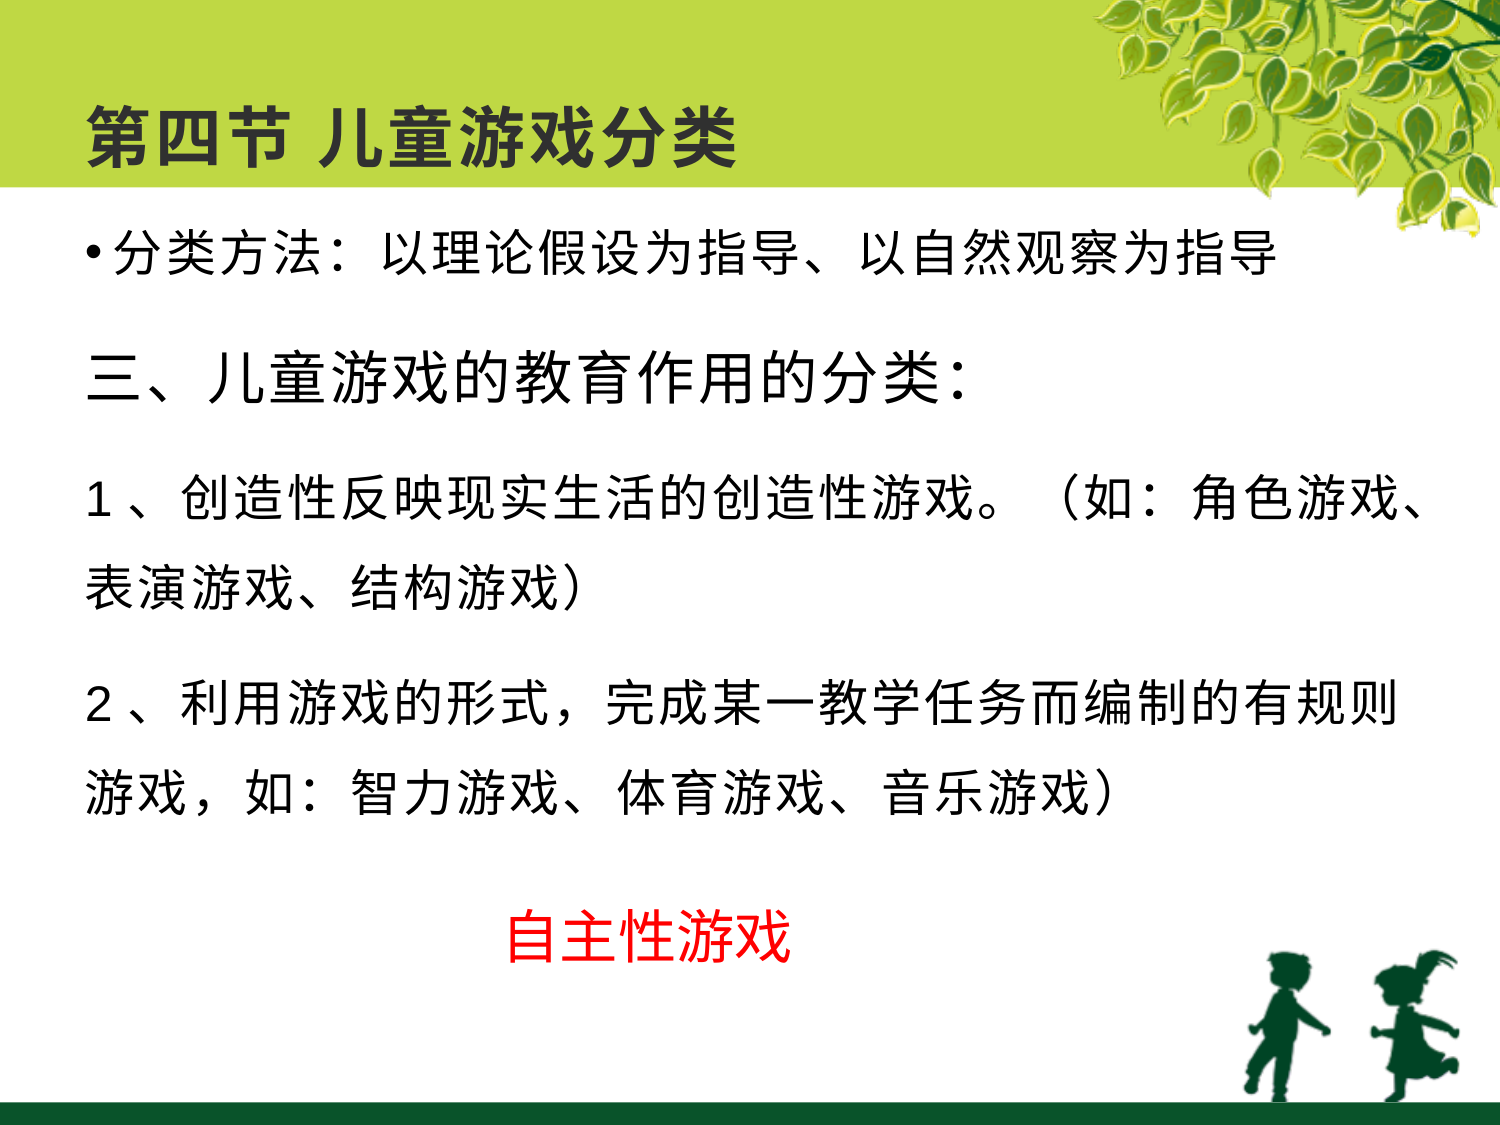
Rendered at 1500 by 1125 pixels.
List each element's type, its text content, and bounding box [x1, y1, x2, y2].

text_box 自主性游戏 [486, 893, 1321, 978]
picture [1222, 910, 1461, 1102]
title 第四节 儿童游戏分类 [69, 68, 1431, 183]
picture [1015, 0, 1500, 328]
list 分类方法：以理论假设为指导、以自然观察为指导 三、儿童游戏的教育作用的分类： 1、创造性反映现实生活的创造性游戏。（如：角色游戏、表演游戏、结构游戏） 2、利用游戏的形式，完成某一教学任务而编制的有规则游戏，如：智力游戏、体育游戏、音乐游戏） [69, 183, 1452, 1063]
